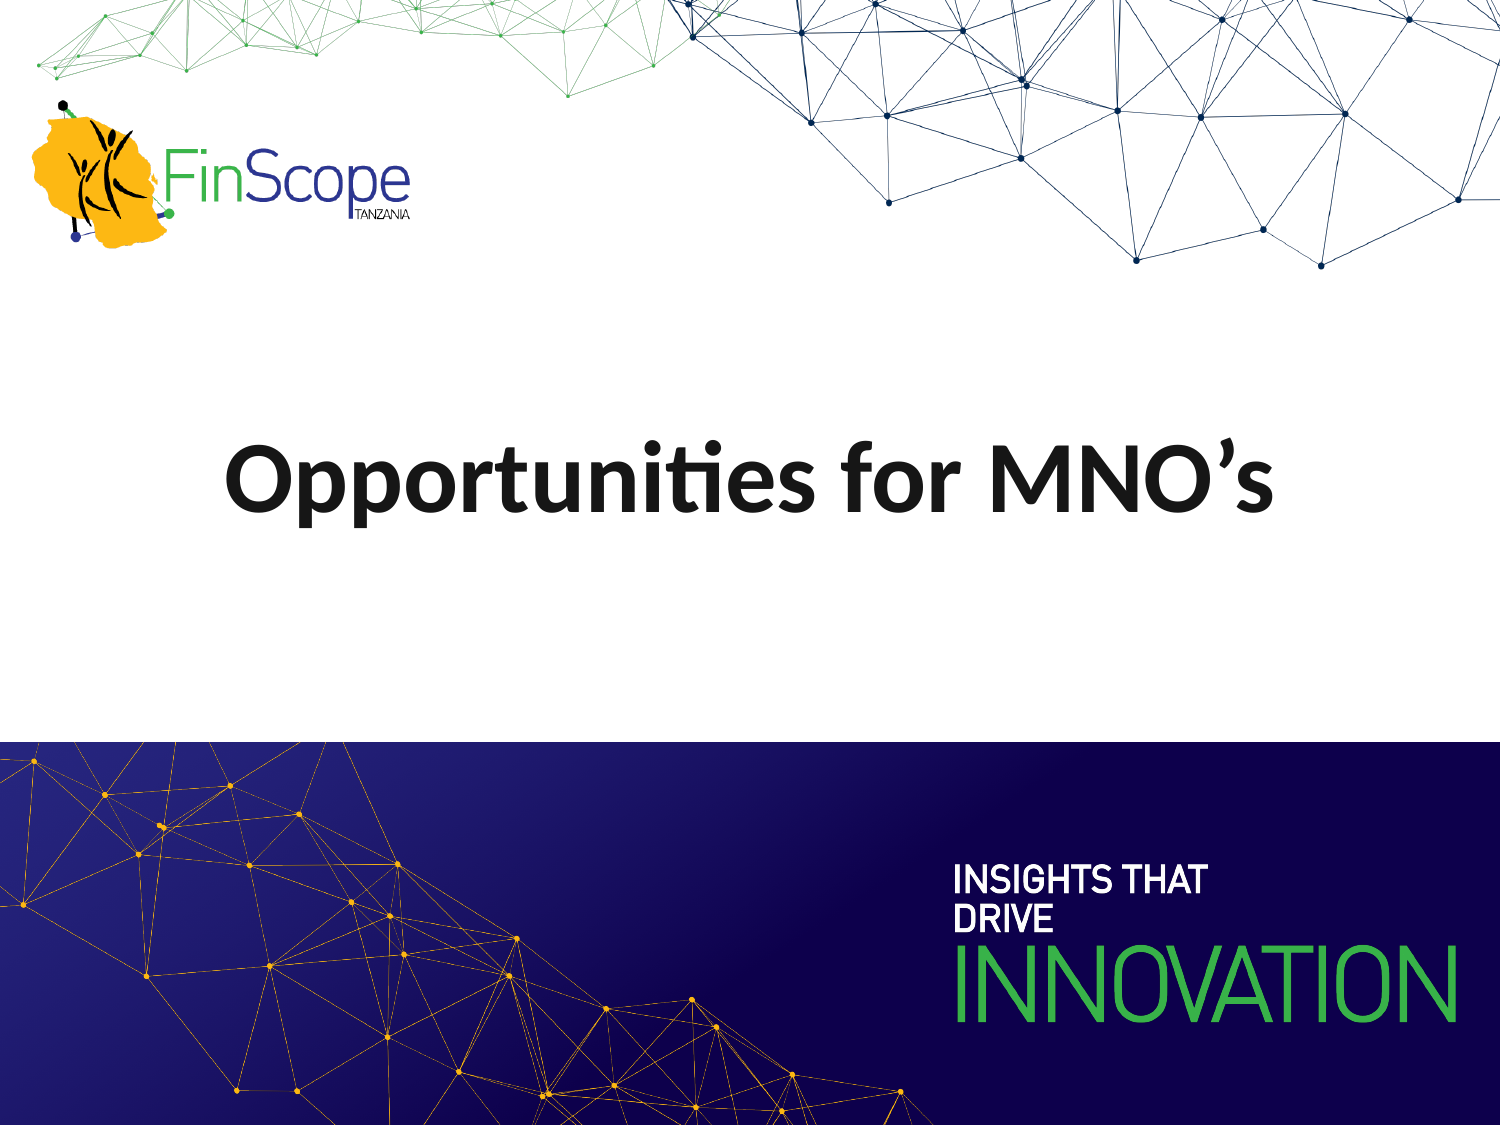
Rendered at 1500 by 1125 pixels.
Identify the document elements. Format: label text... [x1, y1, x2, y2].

picture [18, 0, 1500, 283]
text_box Opportunities for MNO’s [124, 403, 1376, 539]
picture [0, 742, 1500, 1125]
